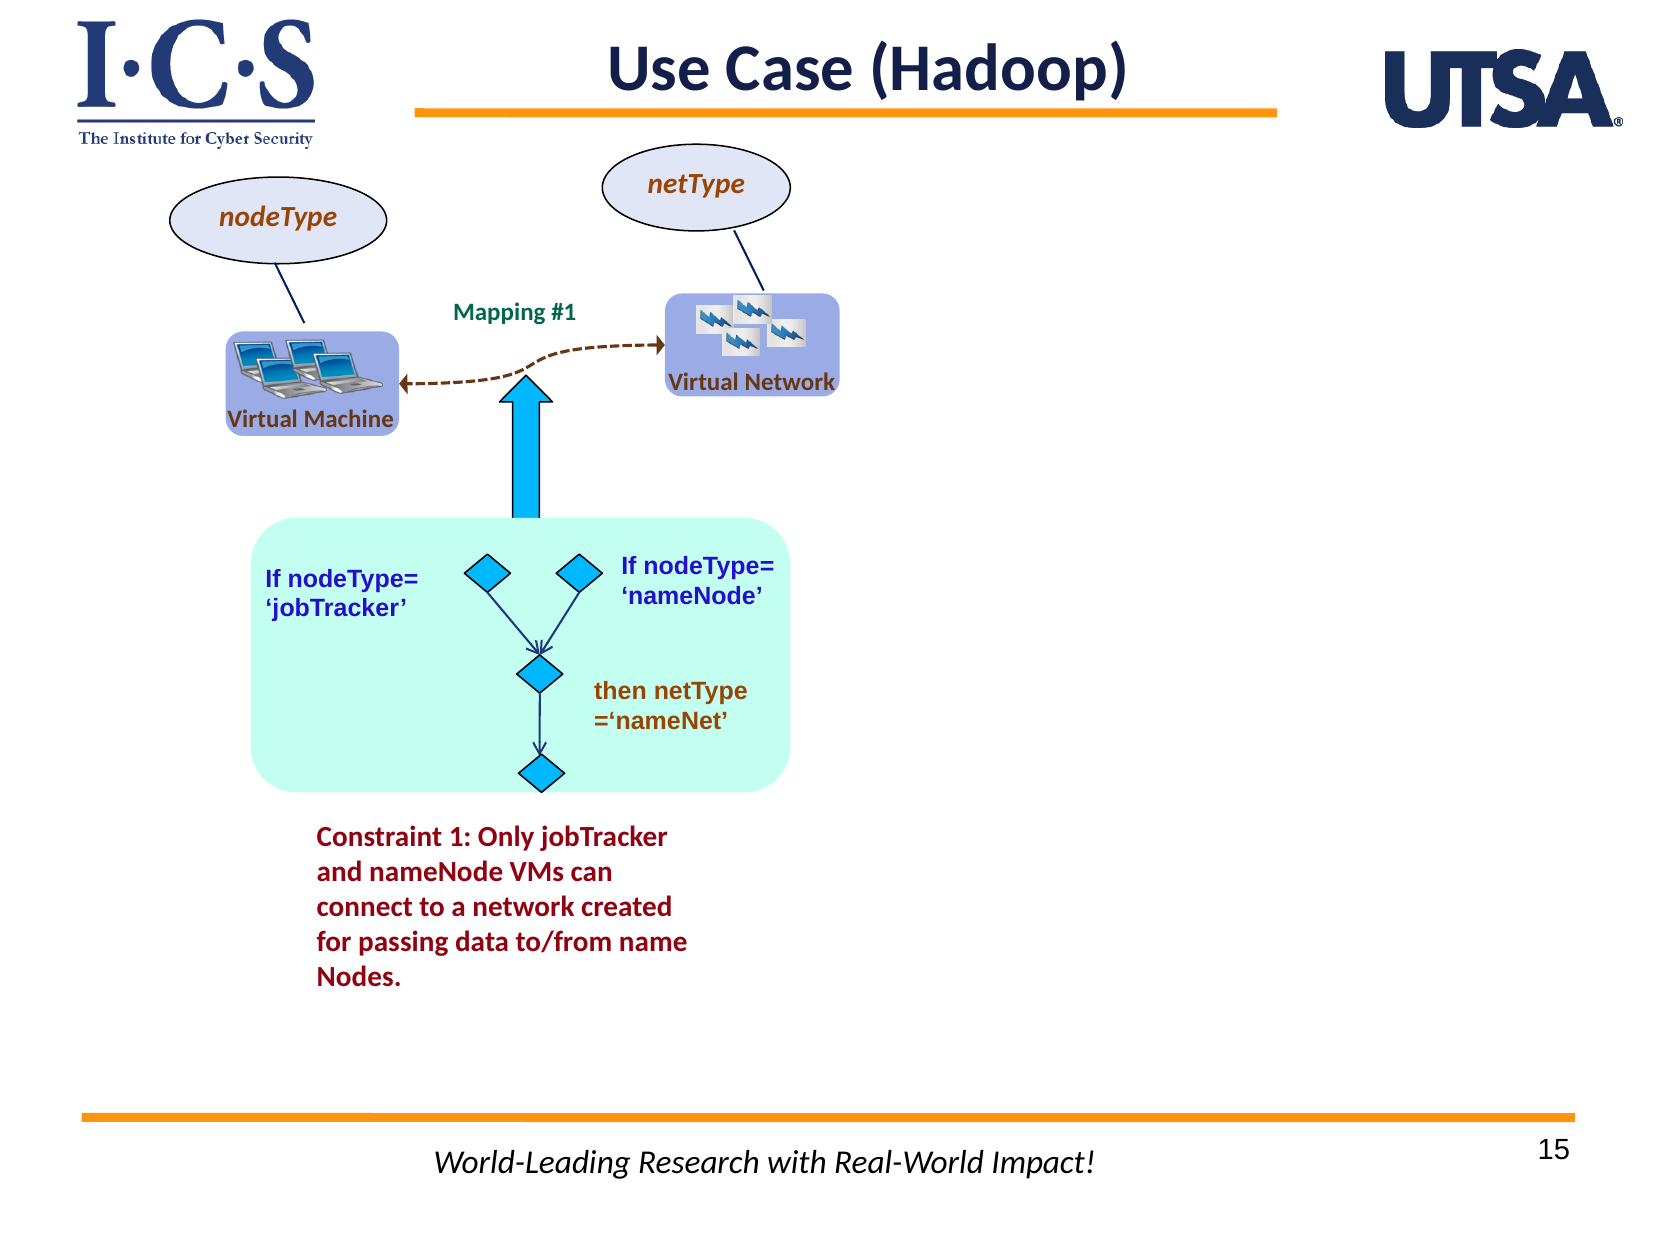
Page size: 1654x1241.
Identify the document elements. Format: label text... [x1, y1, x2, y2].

text_box 15 [1185, 1129, 1571, 1215]
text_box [212, 329, 429, 441]
picture [696, 295, 806, 356]
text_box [482, 597, 546, 650]
picture [73, 0, 317, 151]
text_box [518, 754, 565, 793]
text_box If nodeType= ‘nameNode’ [606, 541, 820, 617]
picture [1385, 49, 1623, 128]
text_box [251, 517, 791, 793]
text_box [499, 392, 553, 517]
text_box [259, 277, 320, 309]
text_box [653, 293, 871, 404]
text_box Use Case (Hadoop) [385, 7, 1351, 121]
text_box [464, 554, 511, 592]
text_box [556, 554, 603, 592]
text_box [718, 245, 780, 276]
text_box [360, 0, 1326, 113]
text_box If nodeType= ‘jobTracker’ [250, 554, 464, 630]
text_box [516, 657, 563, 693]
text_box netType [602, 144, 791, 231]
text_box [66, 781, 800, 1085]
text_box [398, 344, 665, 385]
text_box nodeType [169, 177, 387, 264]
text_box World-Leading Research with Real-World Impact! [418, 1132, 1112, 1188]
text_box then netType =‘nameNet’ [579, 667, 898, 742]
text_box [528, 603, 591, 644]
text_box [250, 574, 541, 793]
text_box Constraint 1: Only jobTracker and nameNode VMs can connect to a network created for passing data to/from name Nodes. [301, 809, 714, 1000]
text_box Mapping #1 [438, 288, 654, 333]
